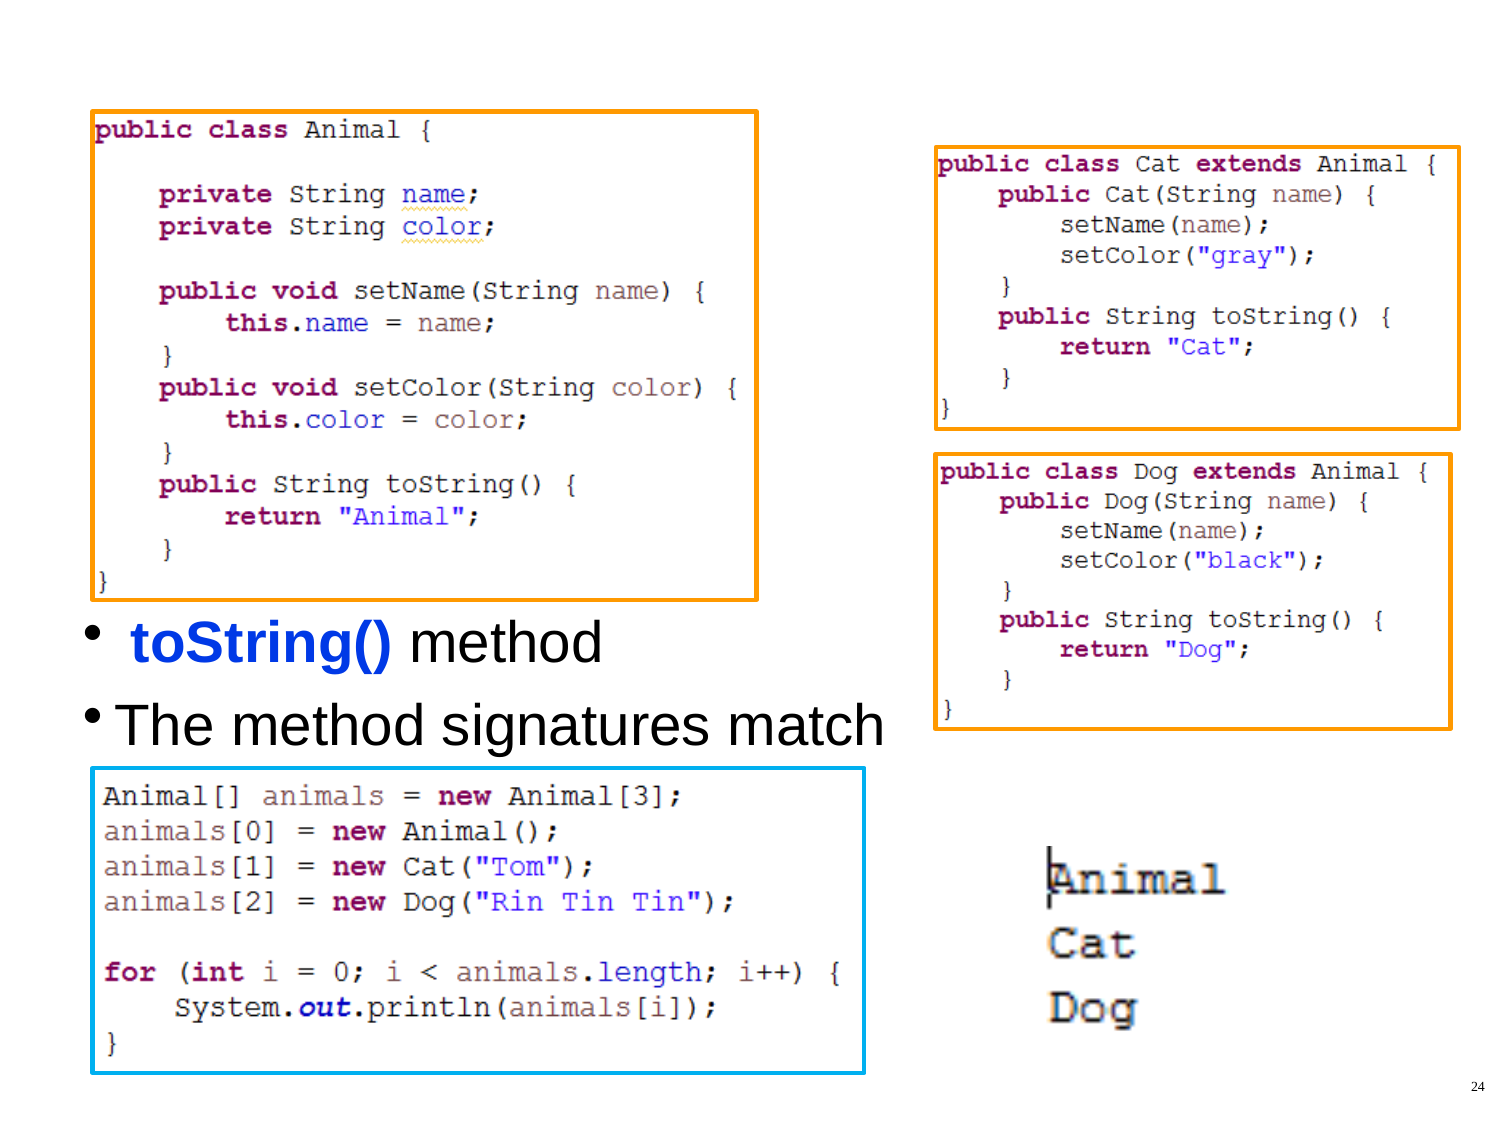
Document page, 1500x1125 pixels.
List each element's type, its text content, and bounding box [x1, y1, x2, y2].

picture [1045, 846, 1260, 1066]
picture [94, 113, 755, 599]
picture [96, 771, 861, 1070]
list toString() method The method signatures match [67, 184, 1442, 1071]
picture [937, 148, 1458, 428]
slide_number 24 [1186, 1069, 1500, 1125]
picture [937, 455, 1449, 727]
